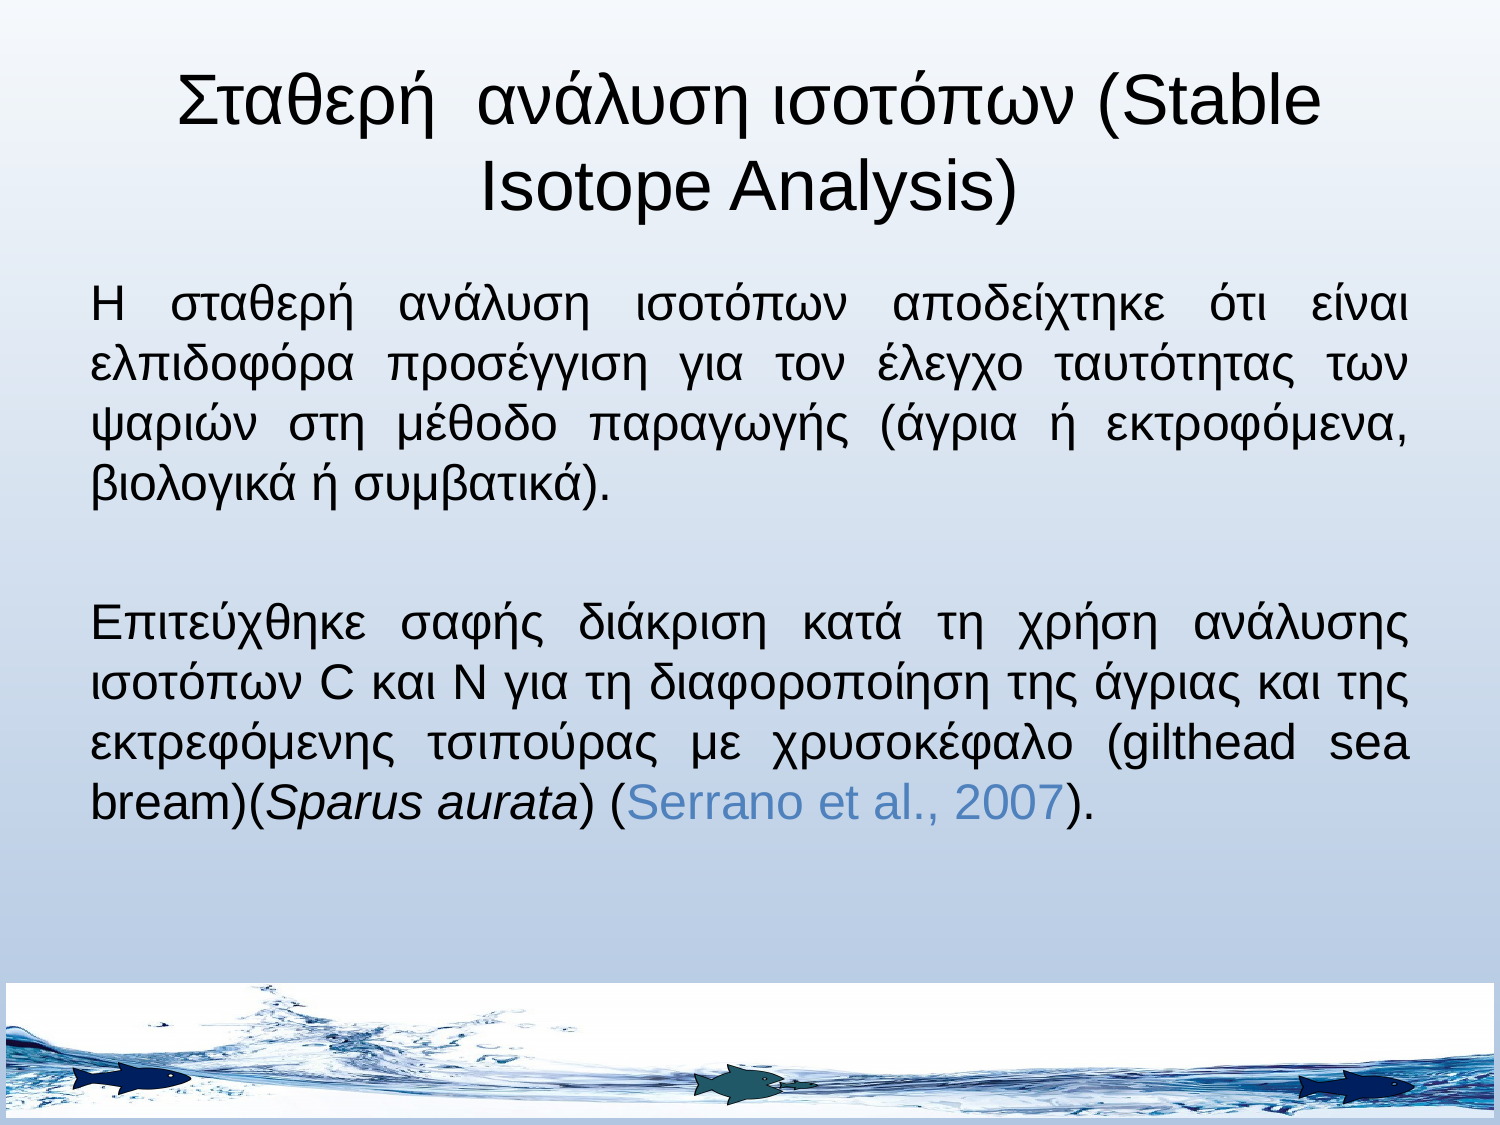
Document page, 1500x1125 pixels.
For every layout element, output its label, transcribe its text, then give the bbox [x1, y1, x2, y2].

title Σταθερή ανάλυση ισοτόπων (Stable Isotope Analysis) [75, 45, 1425, 233]
list Η σταθερή ανάλυση ισοτόπων αποδείχτηκε ότι είναι ελπιδοφόρα προσέγγιση για τον έλεγχο ταυτότητας των ψαριών στη μέθοδο παραγωγής (άγρια ή εκτροφόμενα, βιολογικά ή συμβατικά). Επιτεύχθηκε σαφής διάκριση κατά τη χρήση ανάλυσης ισοτόπων C και N για τη διαφοροποίηση της άγριας και της εκτρεφόμενης τσιπούρας με χρυσοκέφαλο (gilthead sea bream)(Sparus aurata) (Serrano et al., 2007). [75, 262, 1425, 981]
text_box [5, 982, 1495, 1125]
